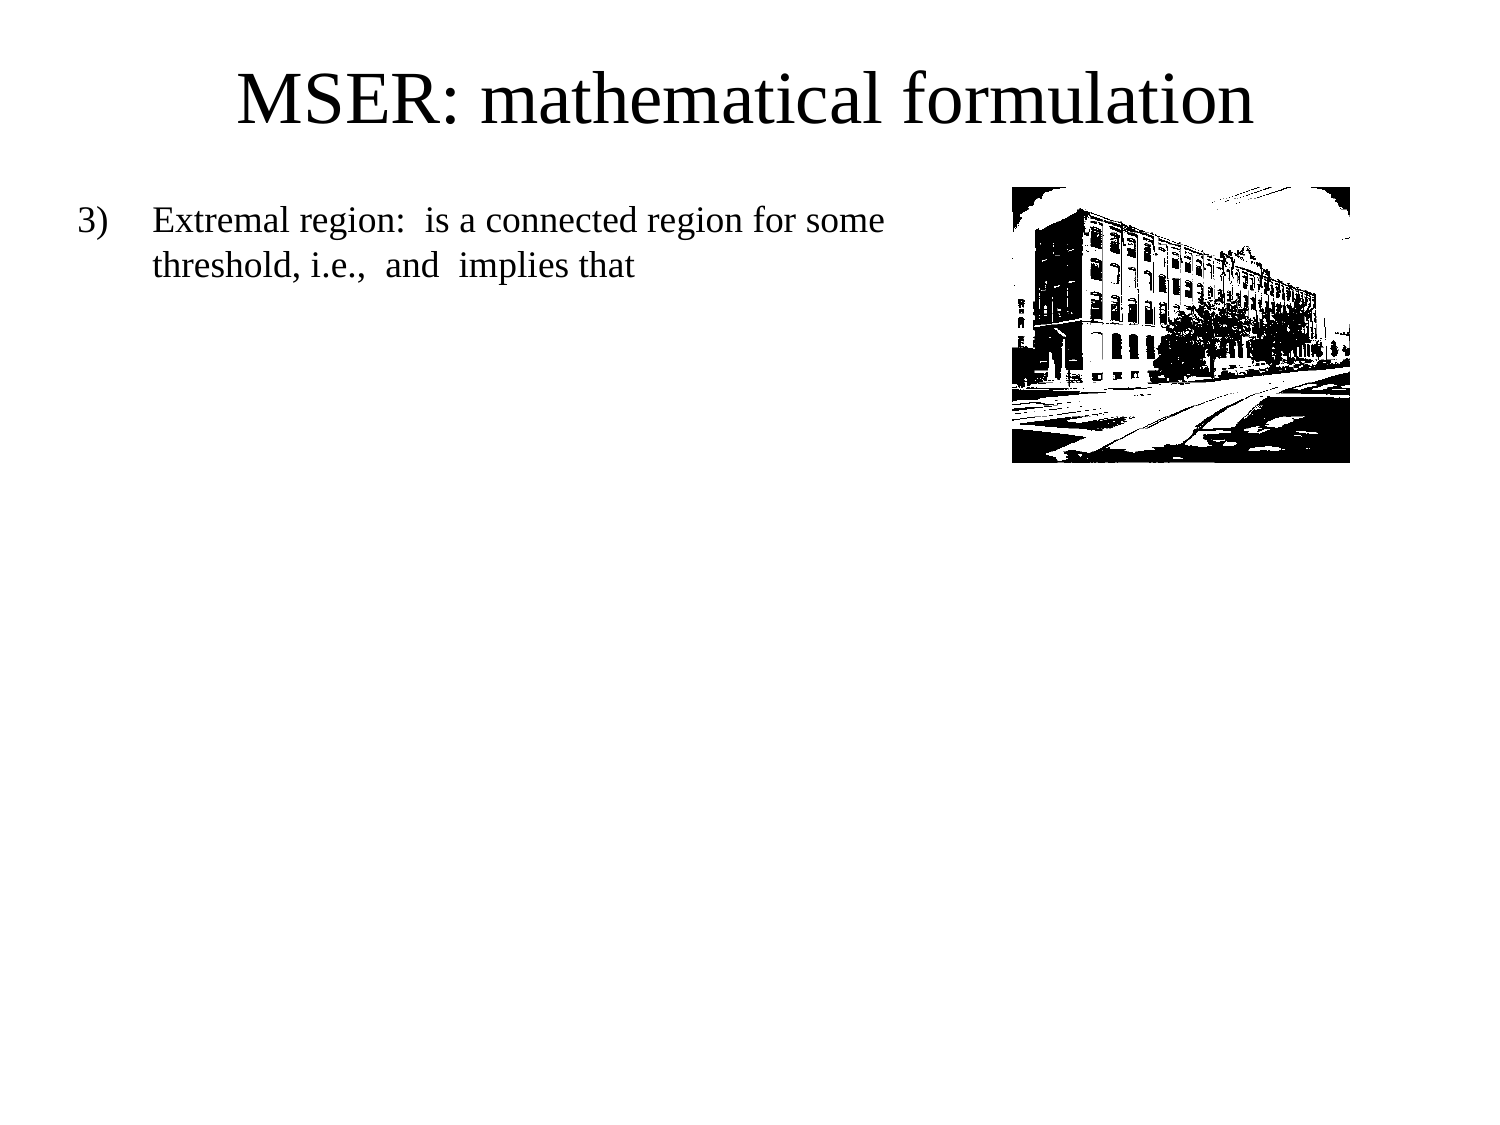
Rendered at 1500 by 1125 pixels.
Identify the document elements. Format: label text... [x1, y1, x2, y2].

picture [1012, 187, 1351, 463]
text_box MSER: mathematical formulation [95, 29, 1416, 159]
